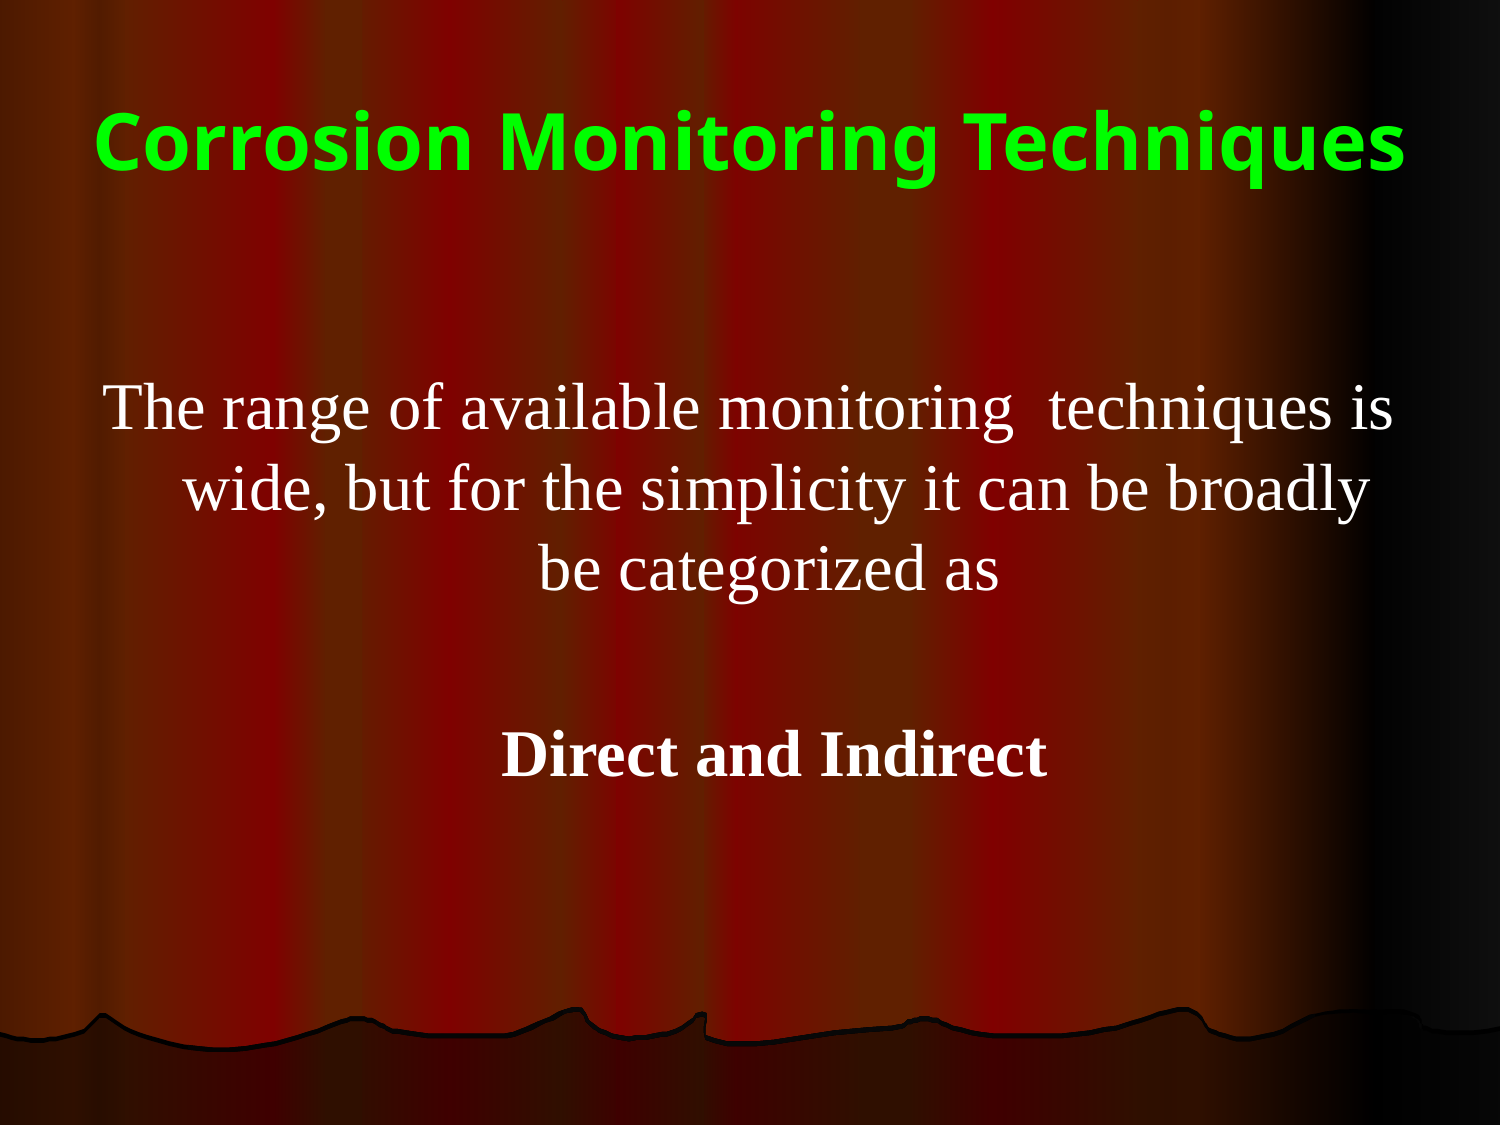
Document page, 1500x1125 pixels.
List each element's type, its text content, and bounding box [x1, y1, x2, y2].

list The range of available monitoring techniques is wide, but for the simplicity it can be broadly be categorized as Direct and Indirect [75, 262, 1425, 1006]
title Corrosion Monitoring Techniques [75, 45, 1425, 233]
